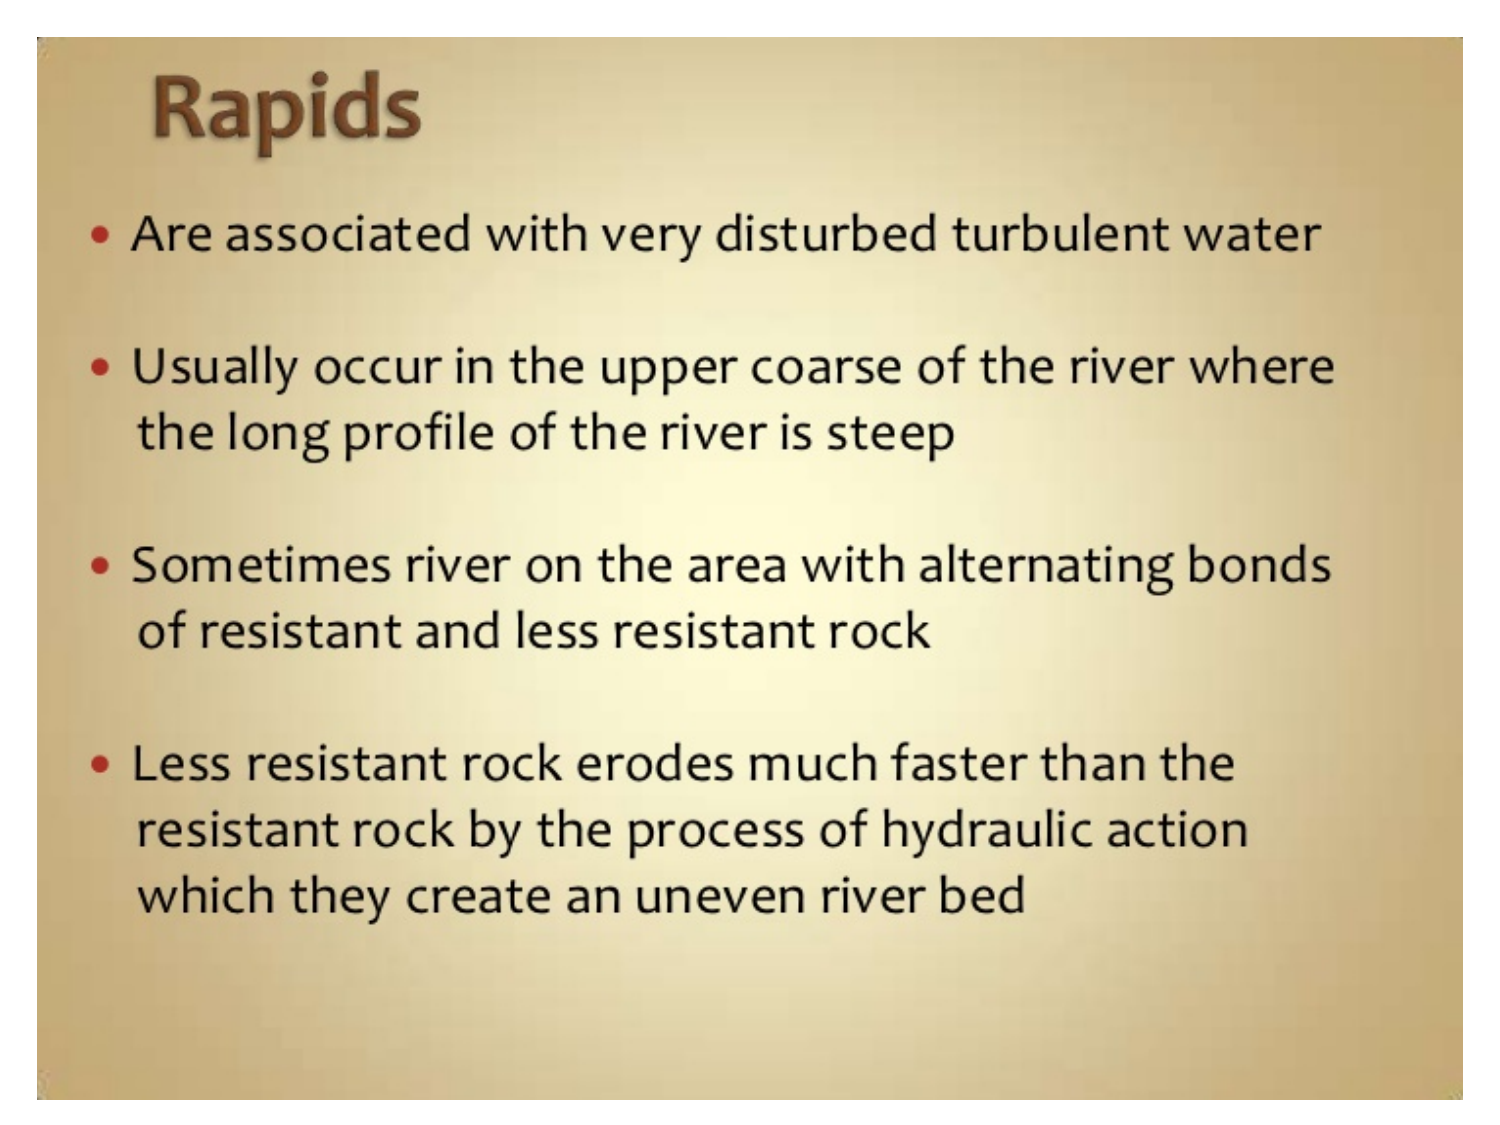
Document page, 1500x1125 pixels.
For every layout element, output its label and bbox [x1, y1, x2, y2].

picture [37, 37, 1463, 1101]
